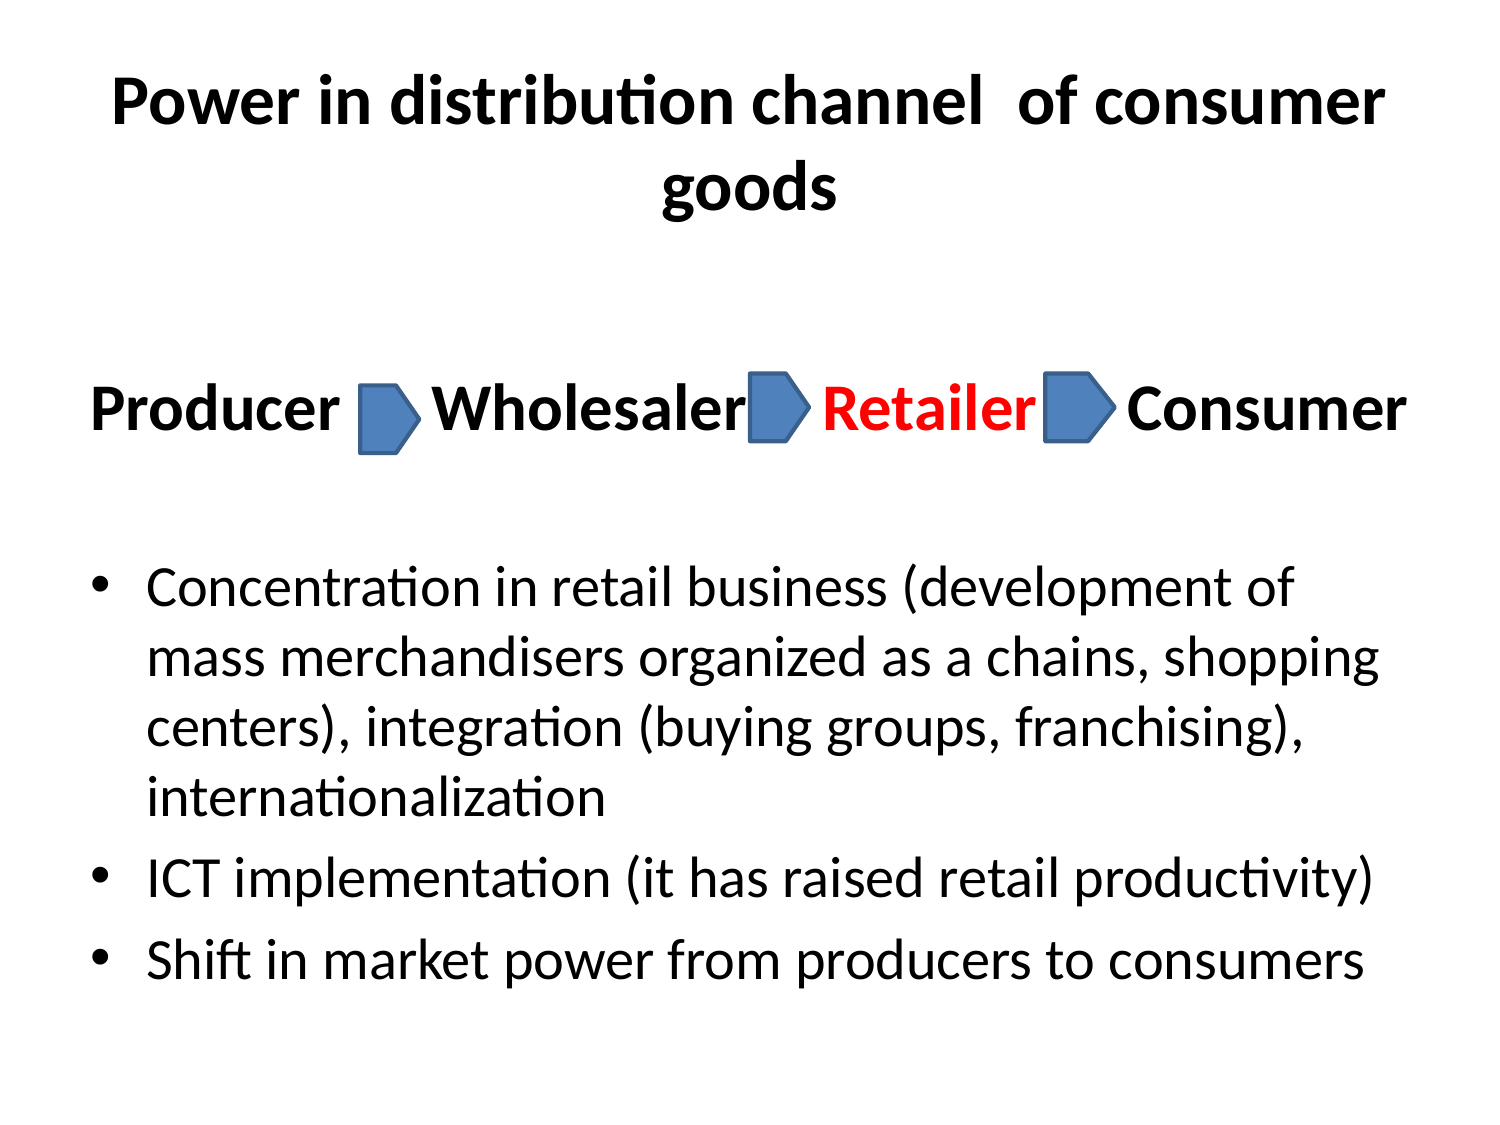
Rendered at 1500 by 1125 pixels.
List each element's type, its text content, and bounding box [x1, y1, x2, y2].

text_box [358, 383, 422, 456]
text_box [1043, 371, 1117, 444]
text_box [747, 371, 811, 444]
list Producer Wholesaler Retailer Consumer Concentration in retail business (development of mass merchandisers organized as a chains, shopping centers), integration (buying groups, franchising), internationalization ICT implementation (it has raised retail productivity) Shift in market power from producers to consumers [74, 262, 1426, 1006]
title Power in distribution channel of consumer goods [74, 44, 1426, 233]
